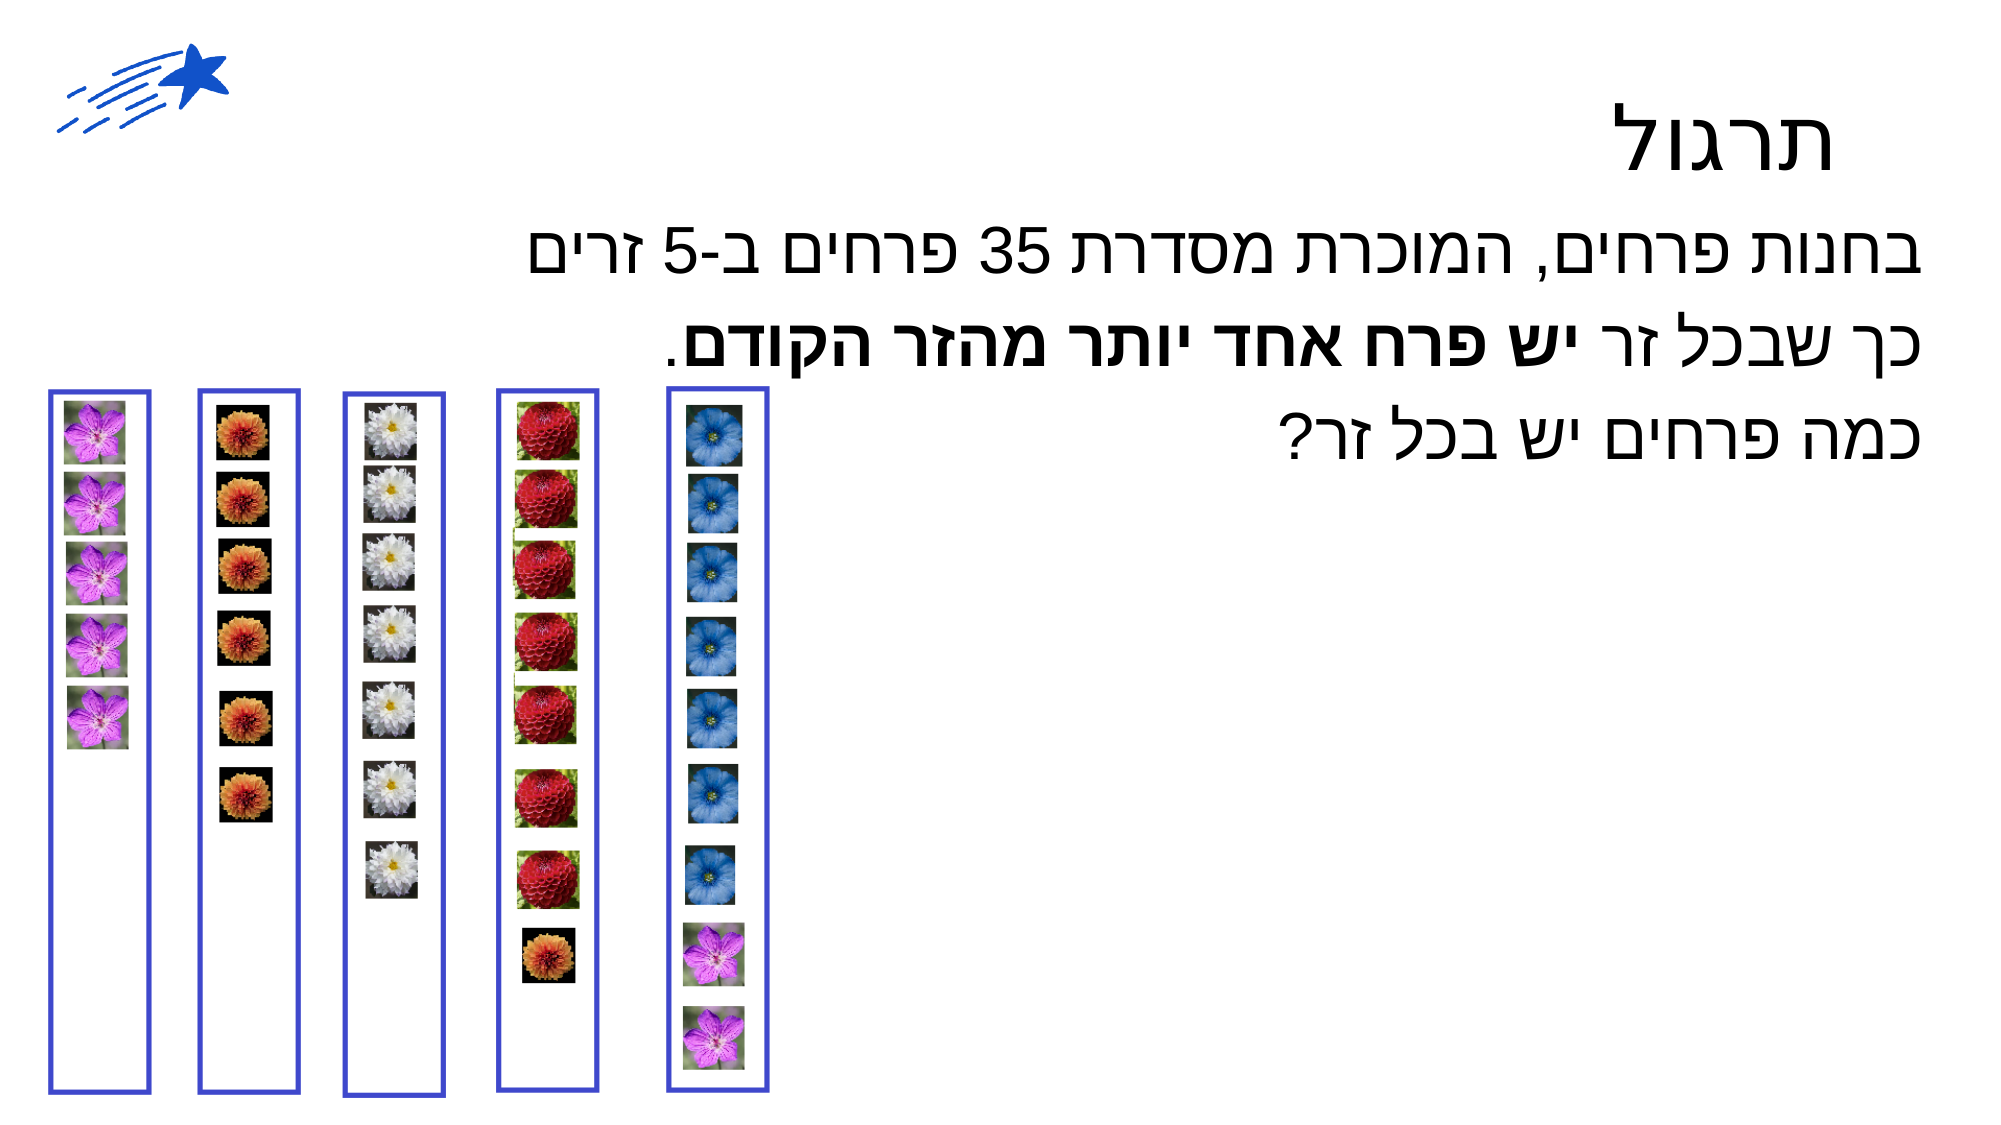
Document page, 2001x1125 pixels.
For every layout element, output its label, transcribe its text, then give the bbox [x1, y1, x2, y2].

picture [43, 382, 779, 1099]
title תרגול [128, 32, 1854, 208]
picture [56, 43, 229, 134]
list בחנות פרחים, המוכרת מסדרת 35 פרחים ב-5 זרים כך שבכל זר יש פרח אחד יותר מהזר הקודם. כמה פרחים יש בכל זר? [43, 208, 1939, 722]
